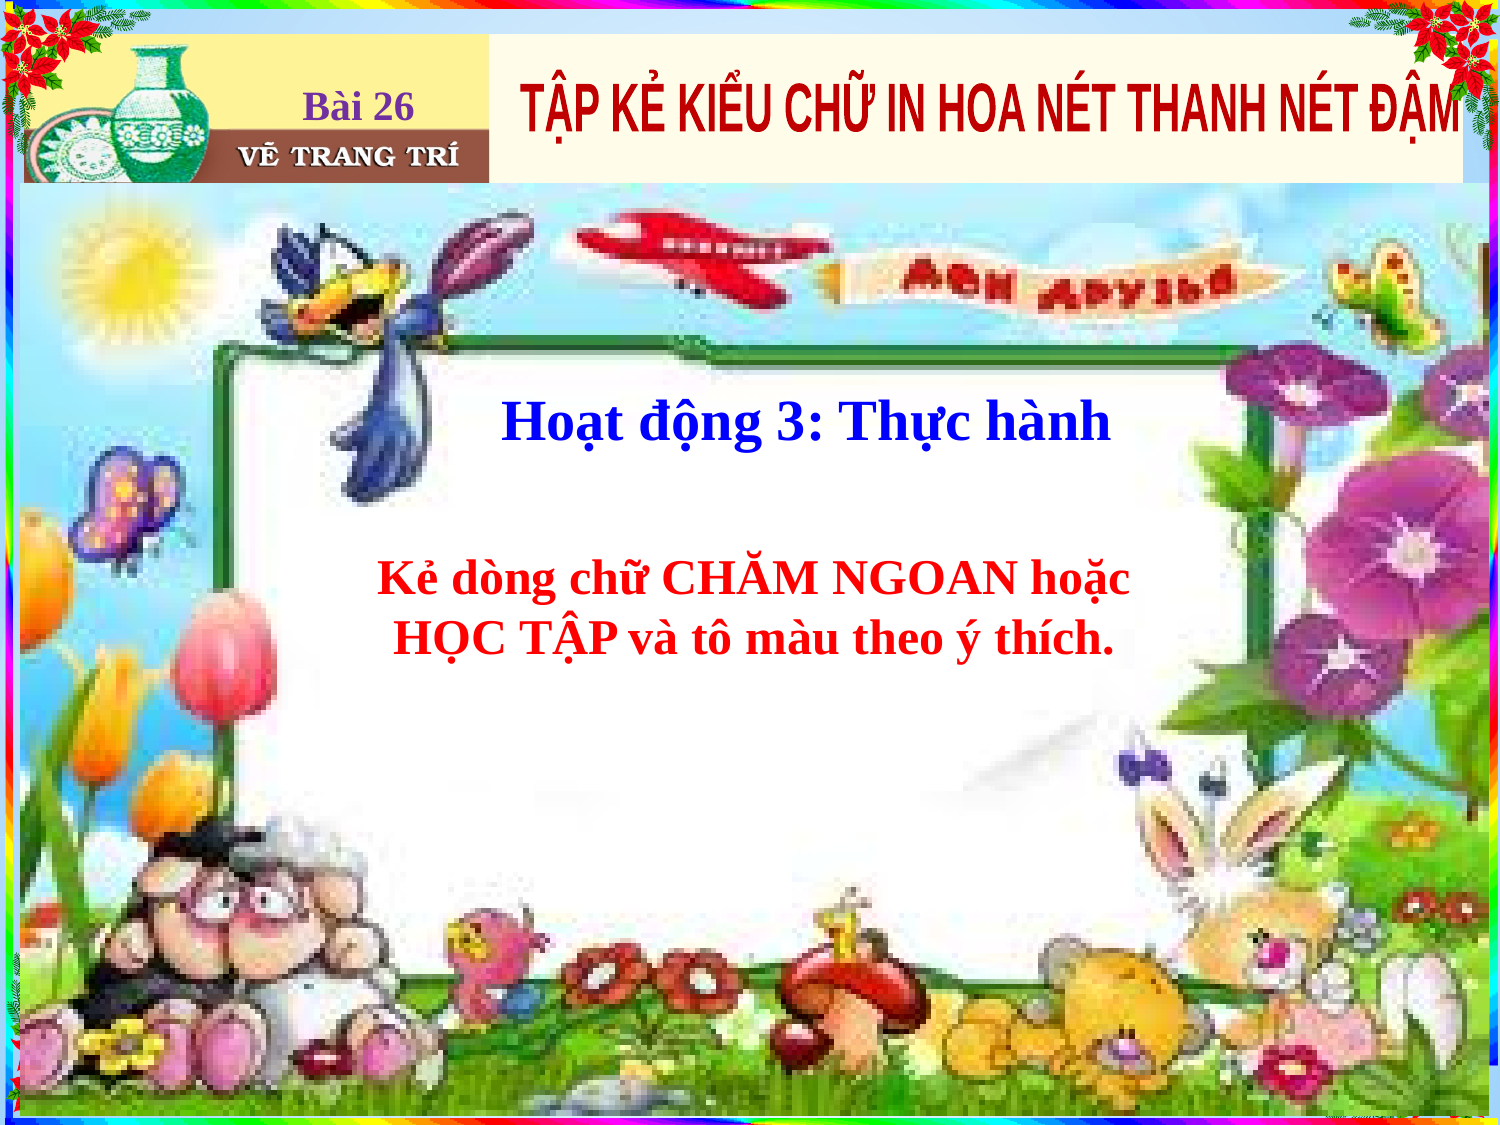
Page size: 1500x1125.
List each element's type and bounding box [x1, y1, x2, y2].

text_box [0, 0, 1500, 1125]
picture [20, 183, 1489, 1117]
